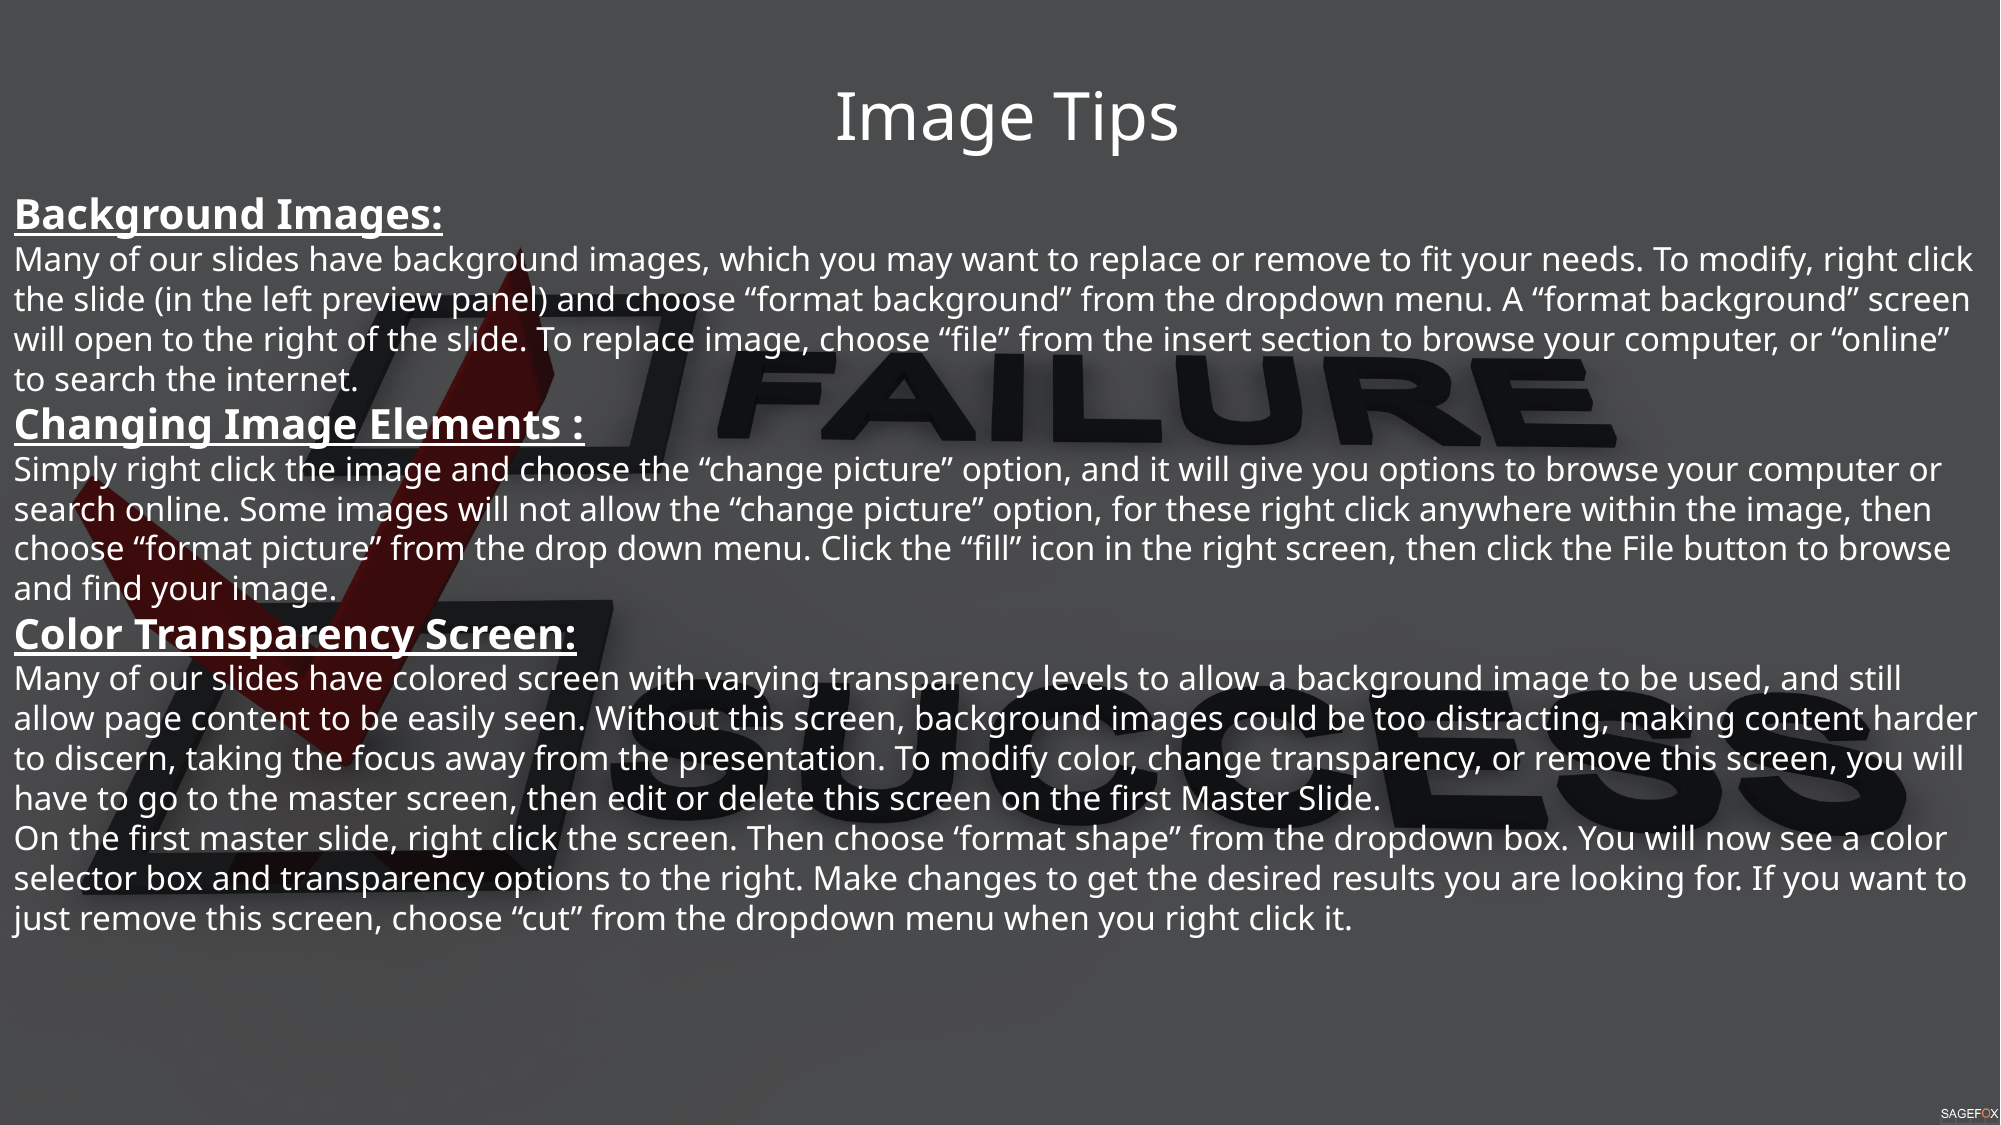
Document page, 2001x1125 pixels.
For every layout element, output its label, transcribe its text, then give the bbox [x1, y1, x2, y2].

text_box Background Images: Many of our slides have background images, which you may want to replace or remove to fit your needs. To modify, right click the slide (in the left preview panel) and choose “format background” from the dropdown menu. A “format background” screen will open to the right of the slide. To replace image, choose “file” from the insert section to browse your computer, or “online” to search the internet. Changing Image Elements : Simply right click the image and choose the “change picture” option, and it will give you options to browse your computer or search online. Some images will not allow the “change picture” option, for these right click anywhere within the image, then choose “format picture” from the drop down menu. Click the “fill” icon in the right screen, then click the File button to browse and find your image. Color Transparency Screen: Many of our slides have colored screen with varying transparency levels to allow a background image to be used, and still allow page content to be easily seen. Without this screen, background images could be too distracting, making content harder to discern, taking the focus away from the presentation. To modify color, change transparency, or remove this screen, you will have to go to the master screen, then edit or delete this screen on the first Master Slide. On the first master slide, right click the screen. Then choose ‘format shape” from the dropdown box. You will now see a color selector box and transparency options to the right. Make changes to get the desired results you are looking for. If you want to just remove this screen, choose “cut” from the dropdown menu when you right click it. [0, 0, 2000, 1125]
title Image Tips [597, 59, 1420, 177]
